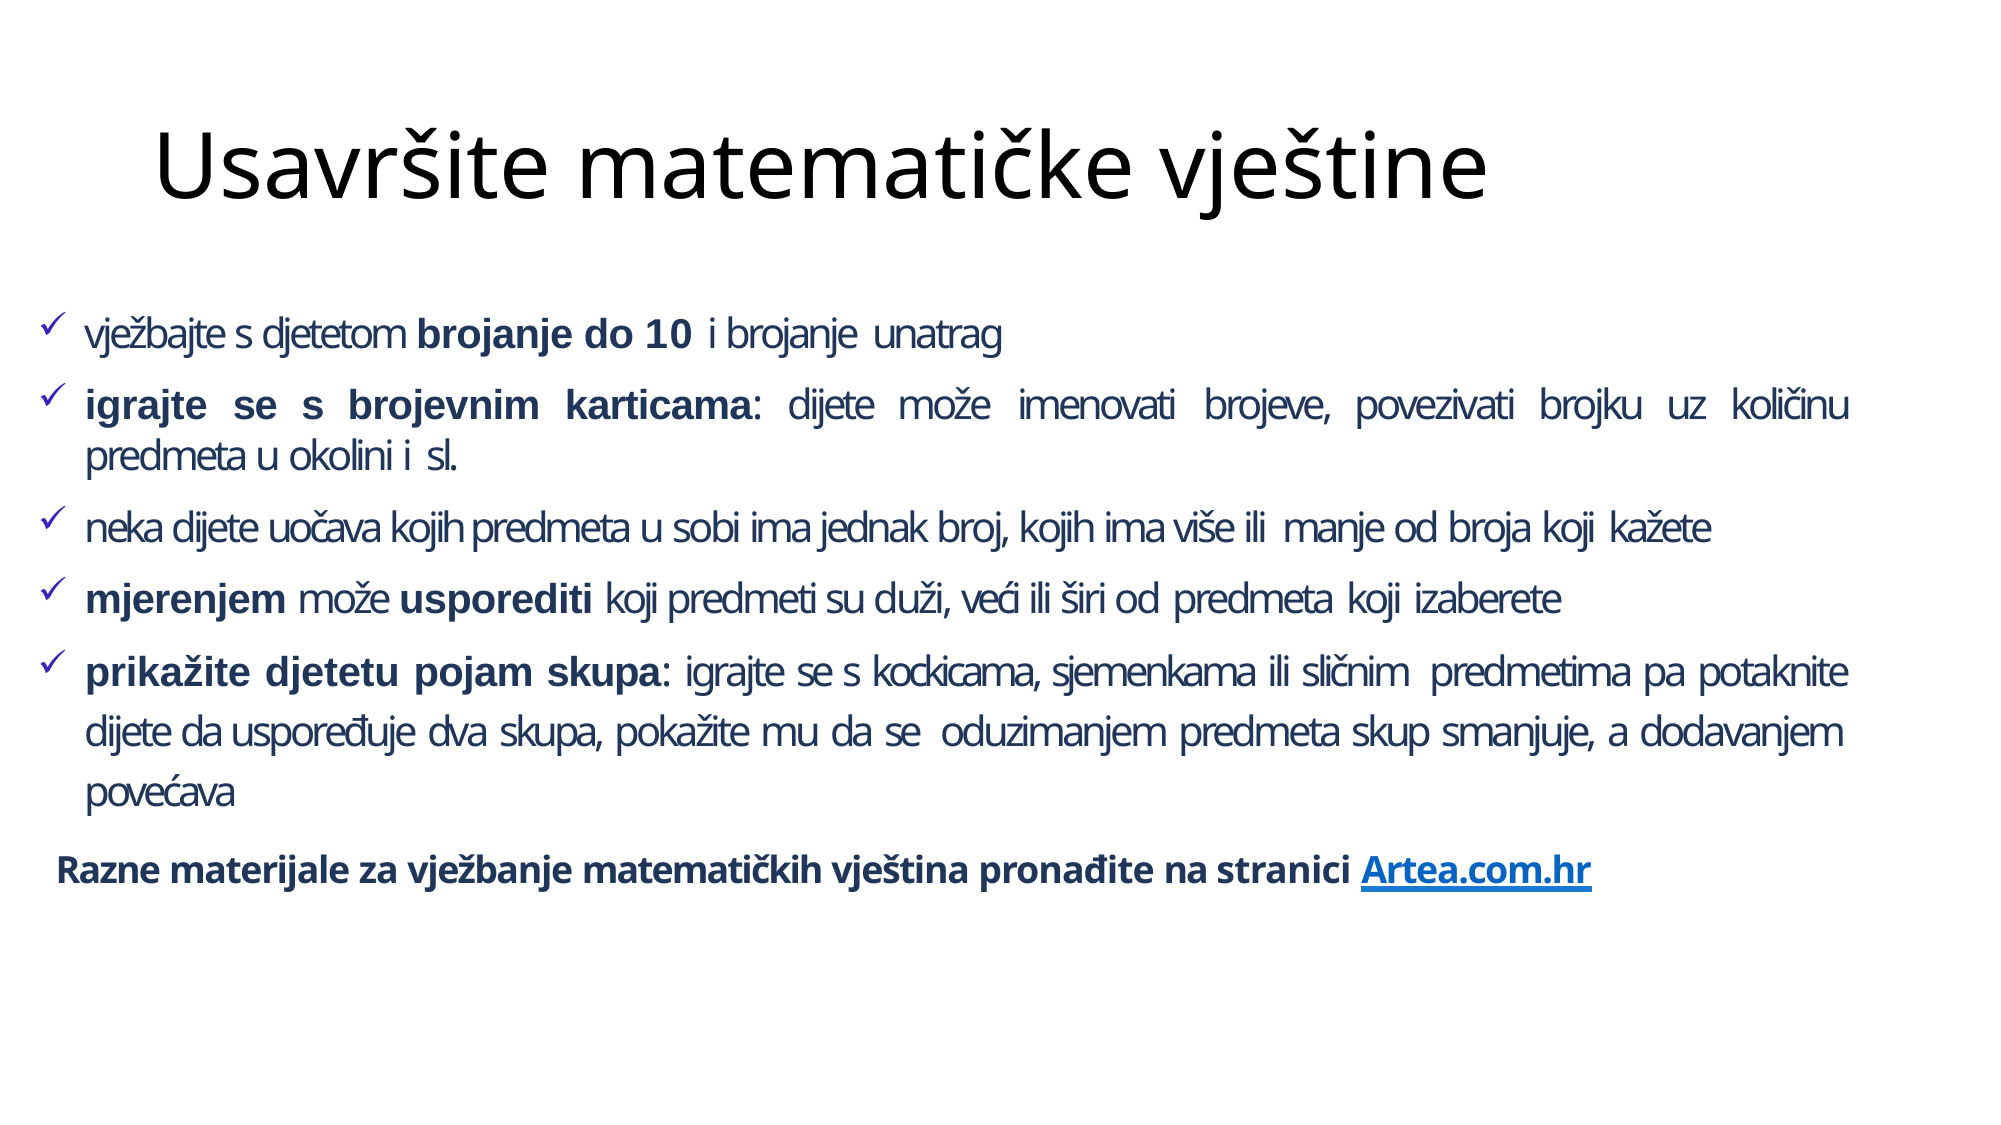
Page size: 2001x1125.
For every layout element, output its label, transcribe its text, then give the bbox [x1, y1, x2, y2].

title Usavršite matematičke vještine [137, 59, 1863, 278]
list vježbajte s djetetom brojanje do 10 i brojanje unatrag igrajte se s brojevnim karticama: dijete može imenovati brojeve, povezivati brojku uz količinu predmeta u okolini i sl. neka dijete uočava kojih predmeta u sobi ima jednak broj, kojih ima više ili manje od broja koji kažete mjerenjem može usporediti koji predmeti su duži, veći ili širi od predmeta koji izaberete prikažite djetetu pojam skupa: igrajte se s kockicama, sjemenkama ili sličnim predmetima pa potaknite dijete da uspoređuje dva skupa, pokažite mu da se oduzimanjem predmeta skup smanjuje, a dodavanjem povećava Razne materijale za vježbanje matematičkih vještina pronađite na stranici Artea.com.hr [20, 299, 1863, 1014]
